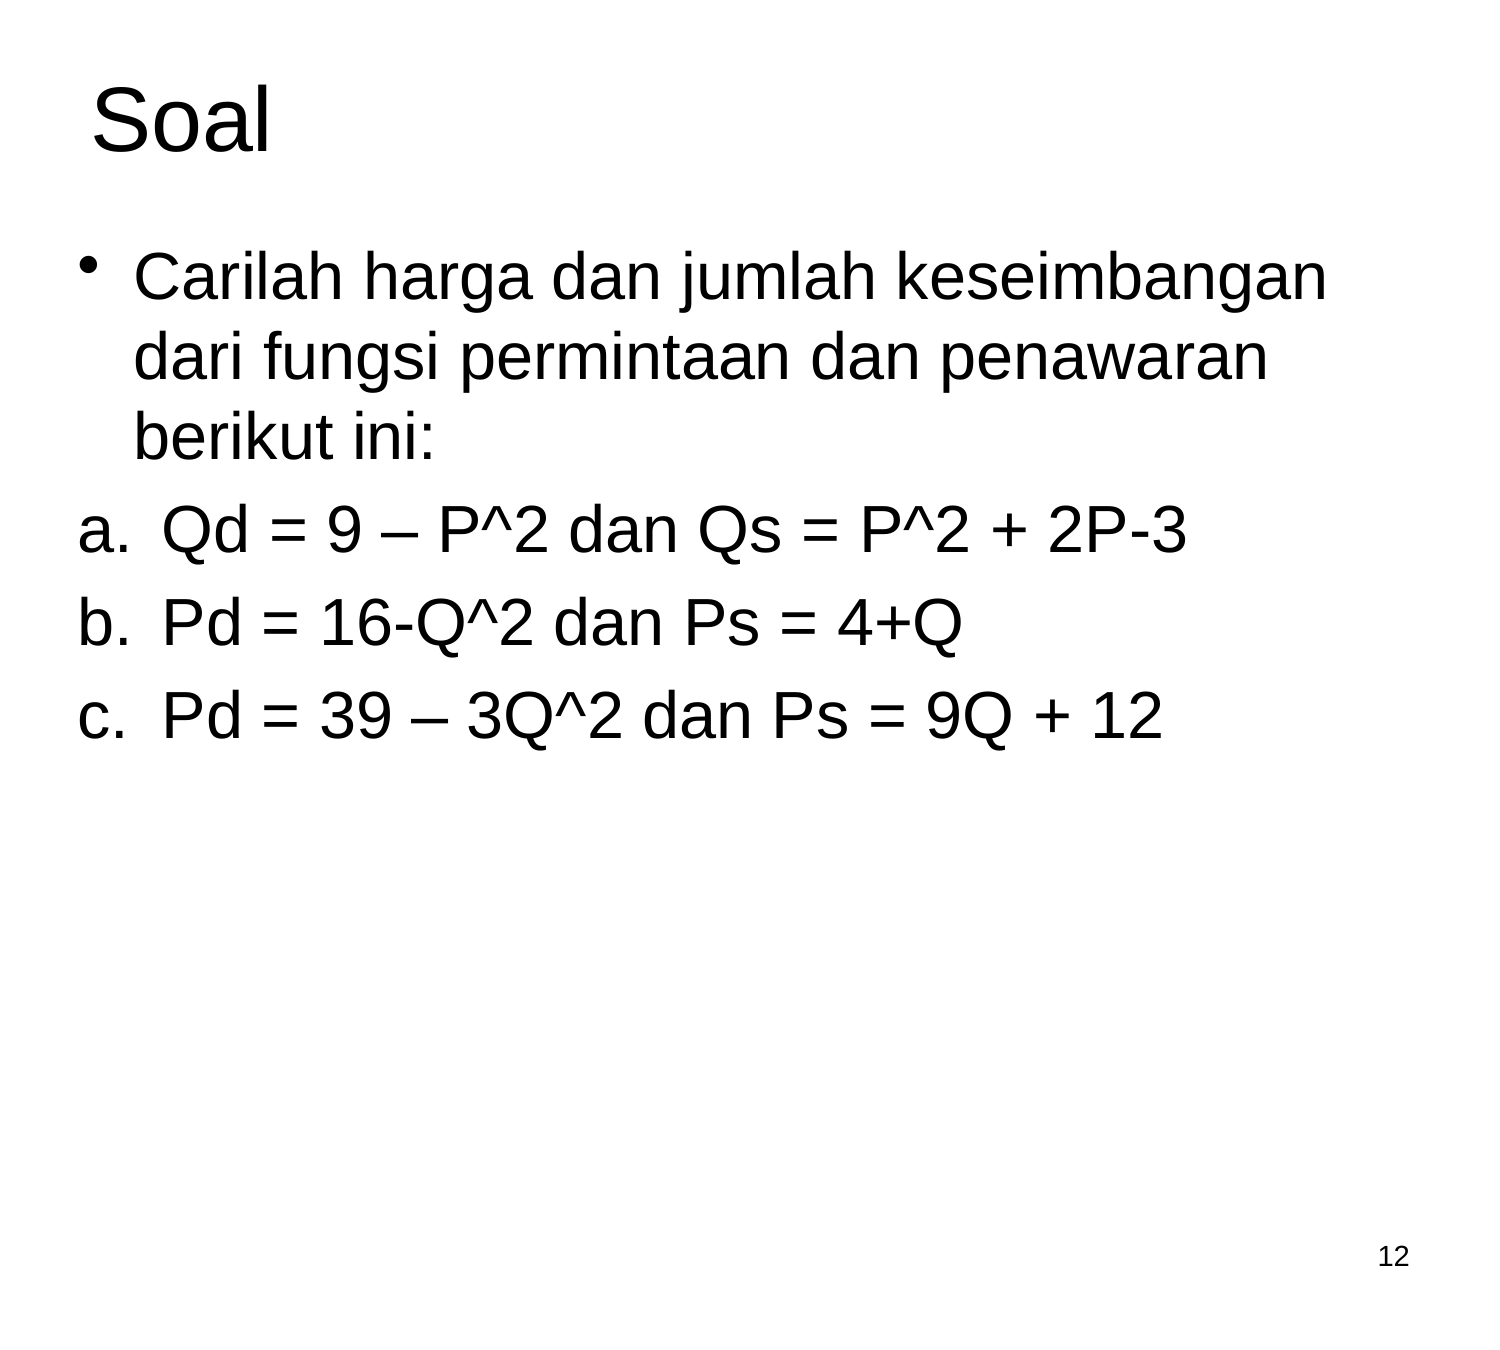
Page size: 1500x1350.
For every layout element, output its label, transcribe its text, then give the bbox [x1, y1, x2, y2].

title Soal [74, 53, 1301, 176]
list Carilah harga dan jumlah keseimbangan dari fungsi permintaan dan penawaran berikut ini: Qd = 9 – P^2 dan Qs = P^2 + 2P-3 Pd = 16-Q^2 dan Ps = 4+Q Pd = 39 – 3Q^2 dan Ps = 9Q + 12 [62, 224, 1413, 1117]
slide_number 12 [1074, 1229, 1426, 1324]
